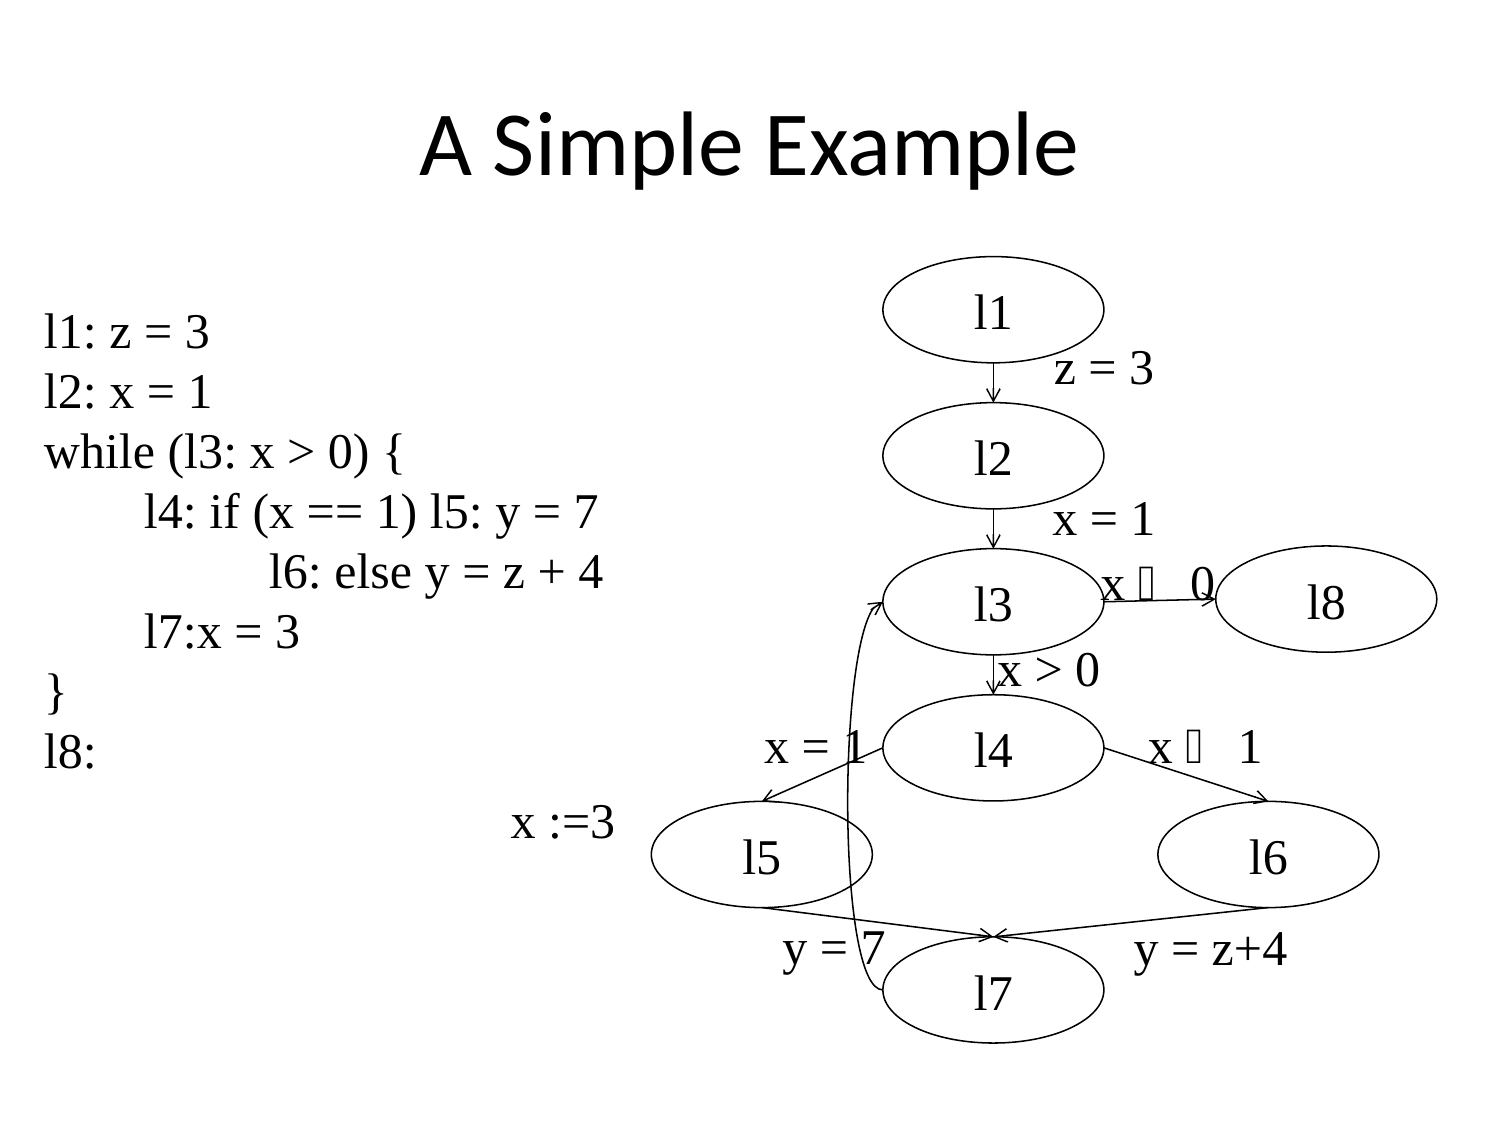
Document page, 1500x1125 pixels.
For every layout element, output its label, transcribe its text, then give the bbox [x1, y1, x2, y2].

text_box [761, 907, 877, 937]
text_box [761, 747, 877, 802]
text_box l3 [882, 548, 1099, 654]
text_box l4 [898, 696, 1104, 801]
text_box z = 3 [1021, 326, 1187, 402]
text_box l5 [850, 822, 873, 885]
text_box l2 [882, 402, 1104, 509]
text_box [890, 907, 992, 937]
text_box l6 [1157, 801, 1379, 908]
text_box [993, 907, 1269, 937]
text_box y = 7 [751, 907, 877, 982]
text_box l1: z = 3 l2: x = 1 while (l3: x > 0) { l4: if (x == 1) l5: y = 7 l6: else y = z + 4 l7:x = 3 } l8: [28, 290, 750, 786]
text_box x = 1 [750, 705, 877, 781]
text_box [1103, 747, 1269, 802]
text_box x = 1 [890, 705, 898, 781]
text_box x > 0 [966, 629, 1131, 705]
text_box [882, 601, 886, 991]
title A Simple Example [74, 44, 1426, 233]
text_box x = 1 [1021, 478, 1187, 553]
text_box x :=3 [436, 786, 691, 857]
text_box x  1 [1123, 705, 1288, 781]
text_box x  0 [1075, 542, 1241, 618]
text_box l7 [883, 945, 1104, 1044]
text_box y = z+4 [1083, 908, 1338, 984]
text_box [1103, 599, 1216, 603]
text_box y = 7 [890, 945, 917, 982]
text_box l1 [882, 256, 1104, 363]
text_box l8 [1223, 545, 1437, 653]
text_box l5 [651, 801, 850, 908]
